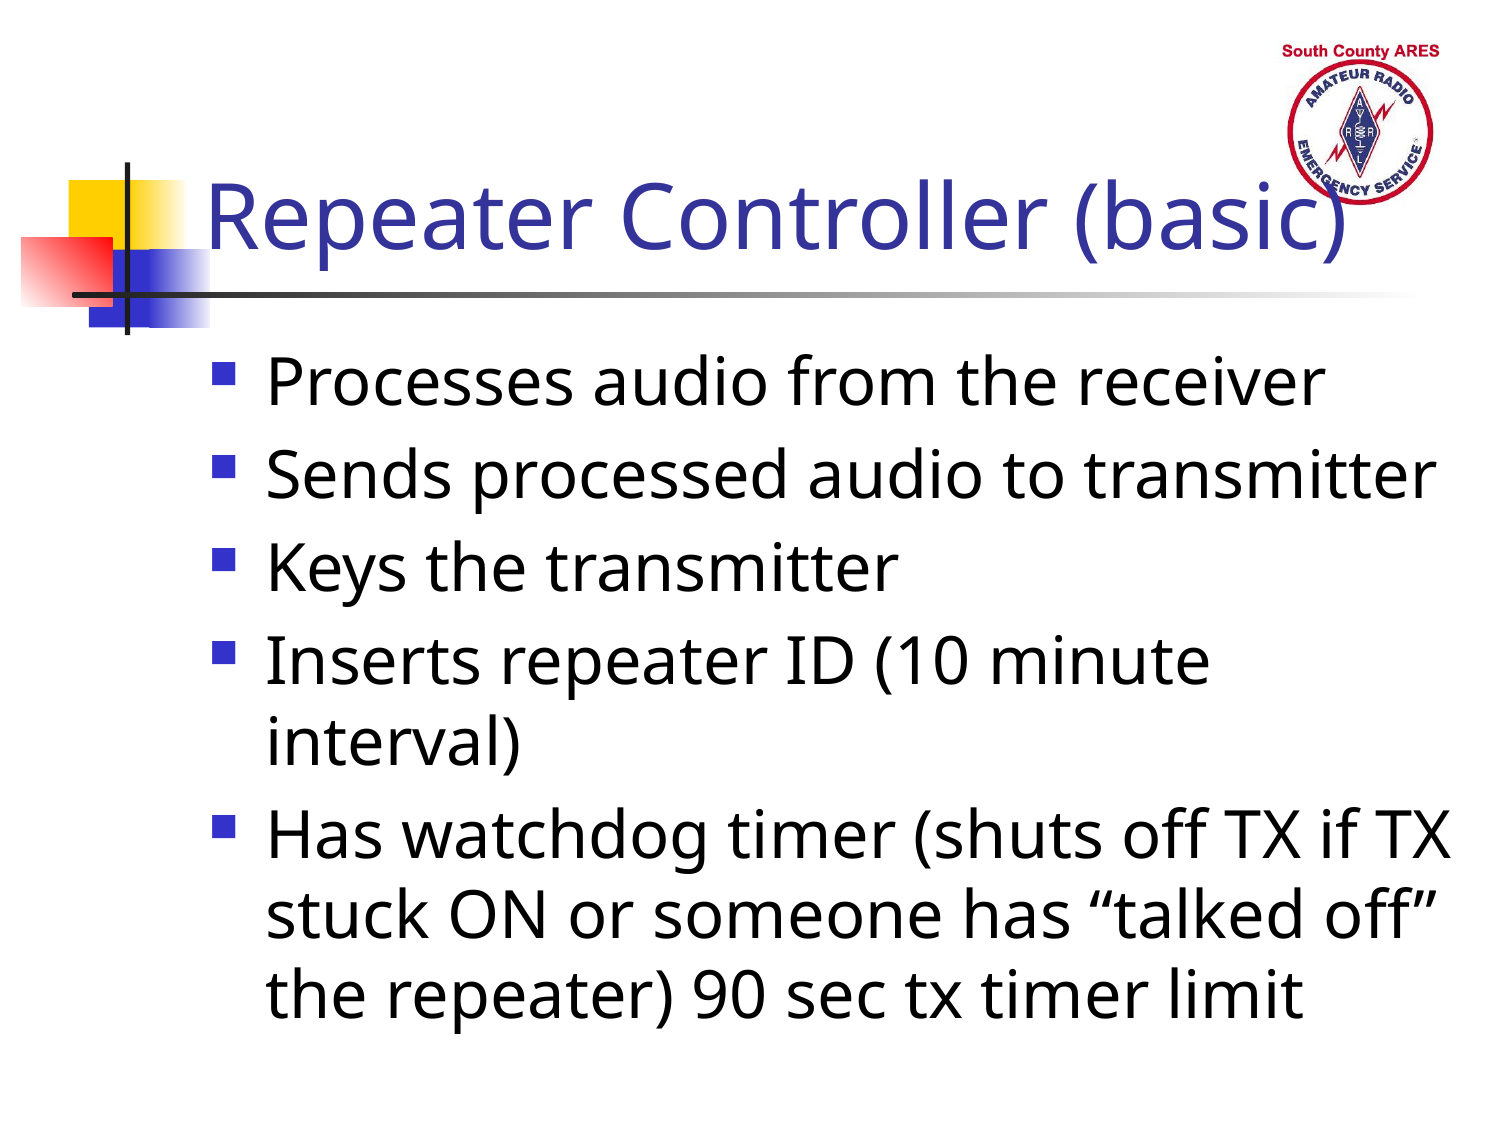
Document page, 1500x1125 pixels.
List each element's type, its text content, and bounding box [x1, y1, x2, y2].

list Processes audio from the receiver Sends processed audio to transmitter Keys the transmitter Inserts repeater ID (10 minute interval) Has watchdog timer (shuts off TX if TX stuck ON or someone has “talked off” the repeater) 90 sec tx timer limit [193, 330, 1470, 1007]
title Repeater Controller (basic) [188, 34, 1468, 276]
